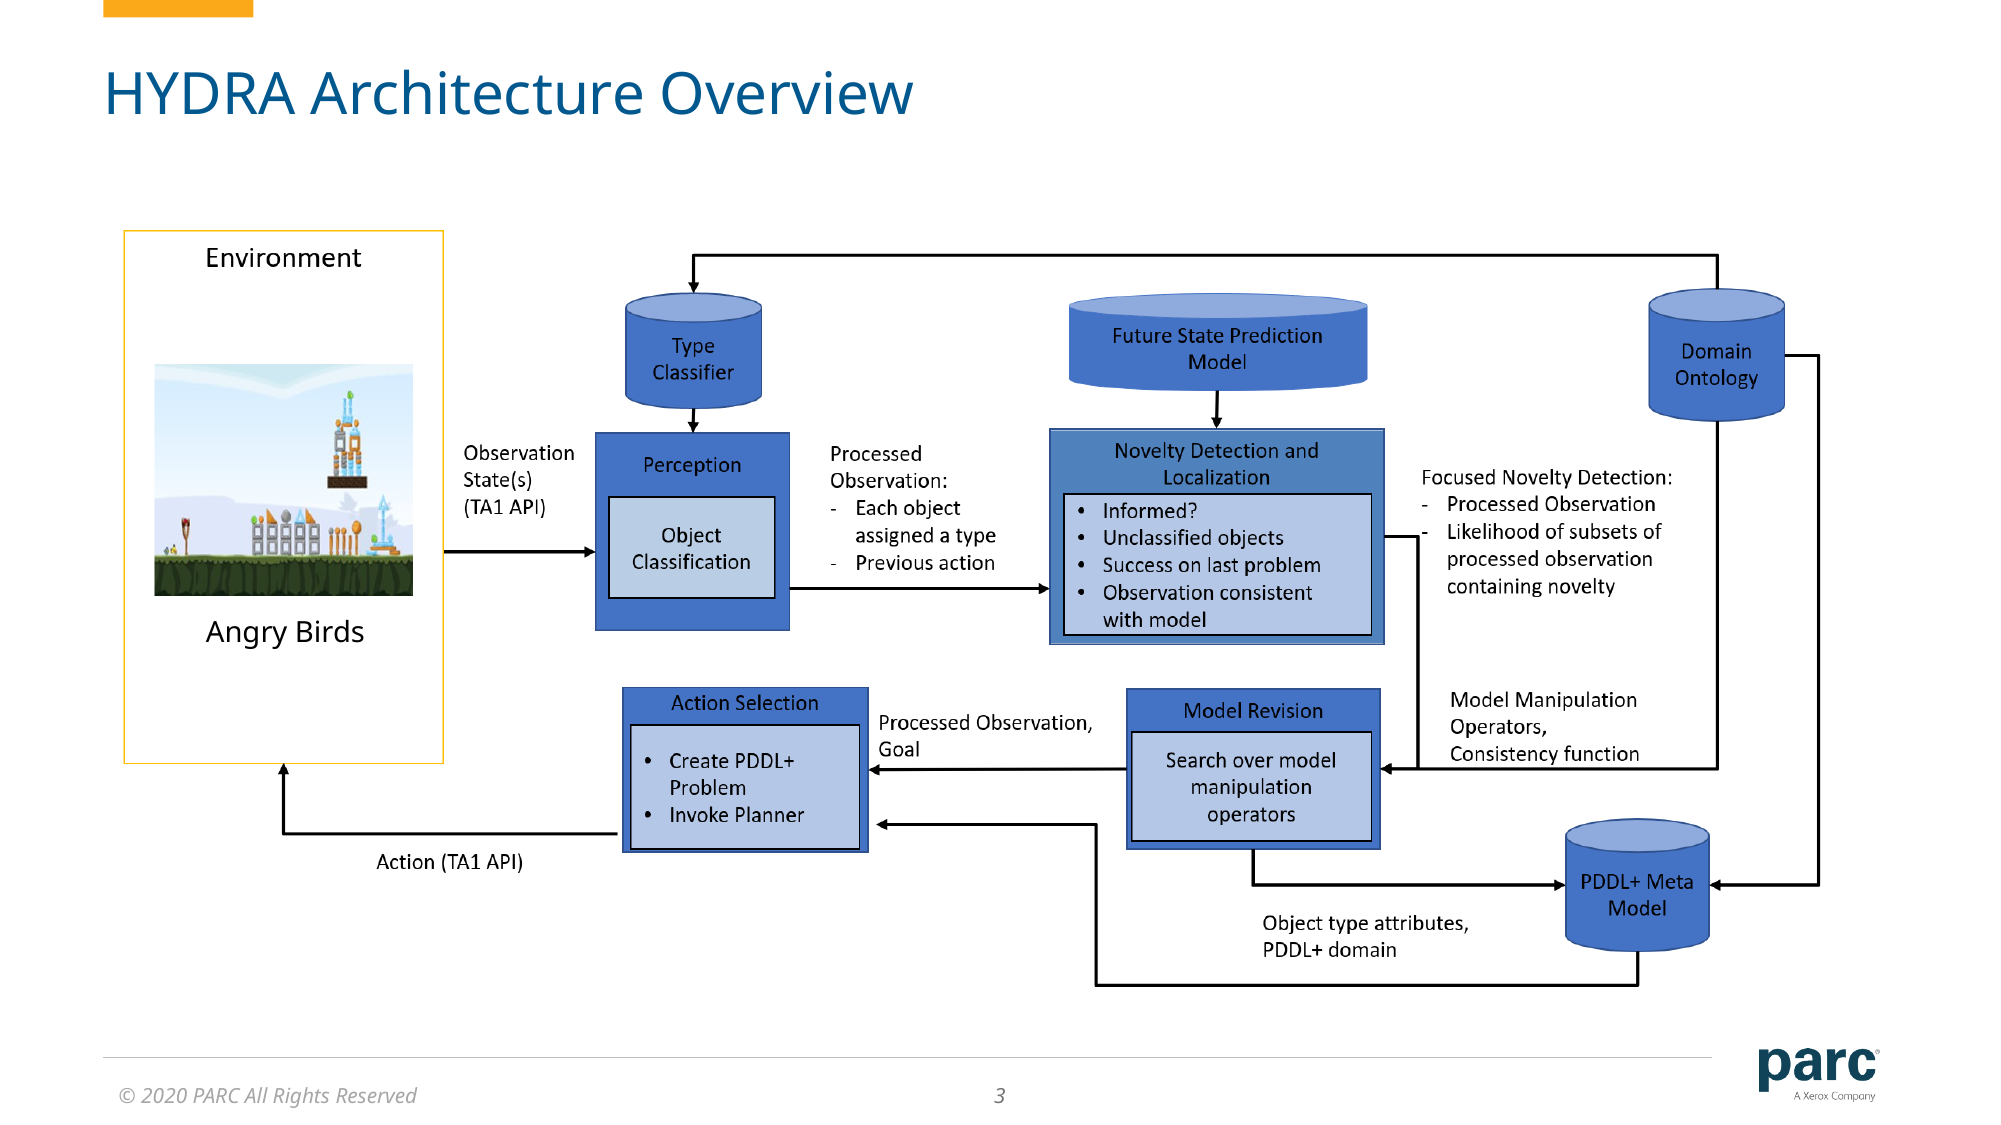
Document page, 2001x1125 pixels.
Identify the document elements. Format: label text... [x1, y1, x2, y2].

picture [1759, 1048, 1880, 1102]
footer © 2020 PARC All Rights Reserved [103, 1065, 779, 1125]
picture [102, 188, 1848, 1024]
title HYDRA Architecture Overview [103, 49, 1880, 146]
